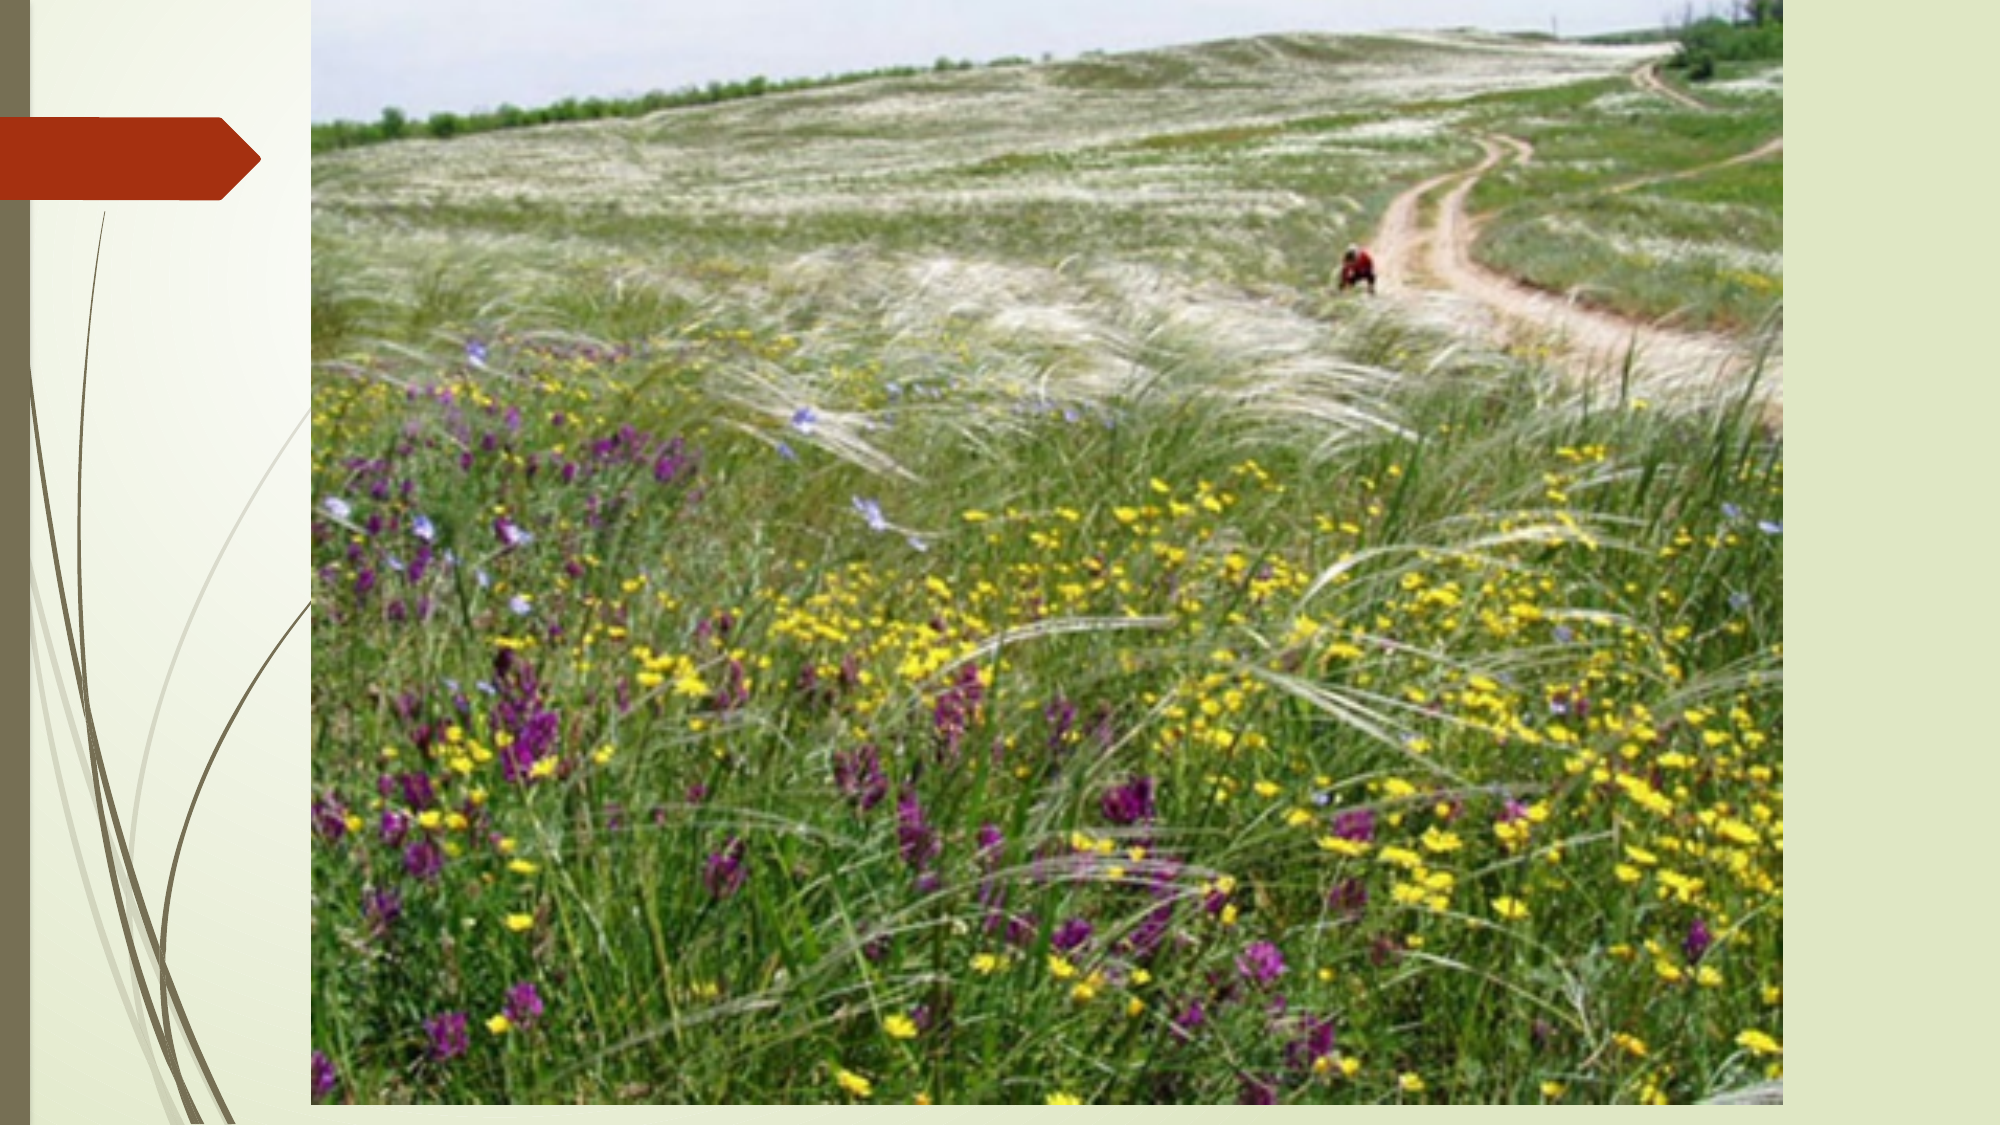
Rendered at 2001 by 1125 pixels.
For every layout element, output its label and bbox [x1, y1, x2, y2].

picture [310, 0, 1783, 1105]
